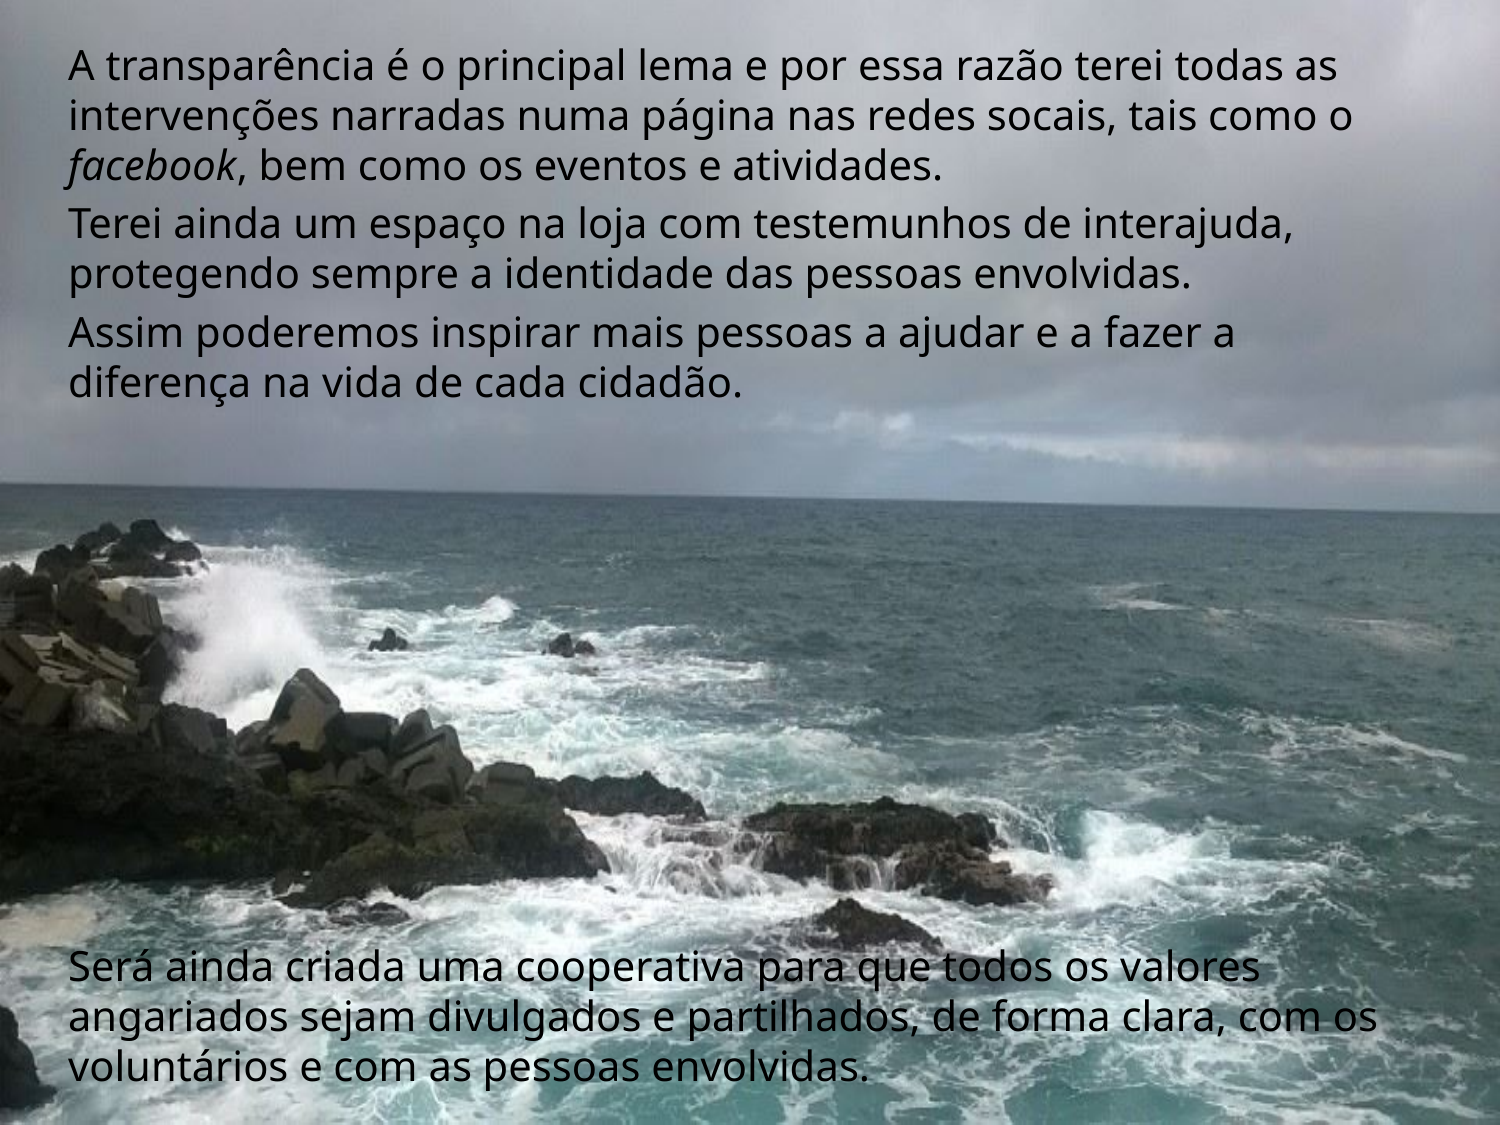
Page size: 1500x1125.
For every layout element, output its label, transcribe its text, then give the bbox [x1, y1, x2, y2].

picture [0, 0, 1500, 1125]
list A transparência é o principal lema e por essa razão terei todas as intervenções narradas numa página nas redes socais, tais como o facebook, bem como os eventos e atividades. Terei ainda um espaço na loja com testemunhos de interajuda, protegendo sempre a identidade das pessoas envolvidas. Assim poderemos inspirar mais pessoas a ajudar e a fazer a diferença na vida de cada cidadão. Será ainda criada uma cooperativa para que todos os valores angariados sejam divulgados e partilhados, de forma clara, com os voluntários e com as pessoas envolvidas. [53, 30, 1436, 1125]
